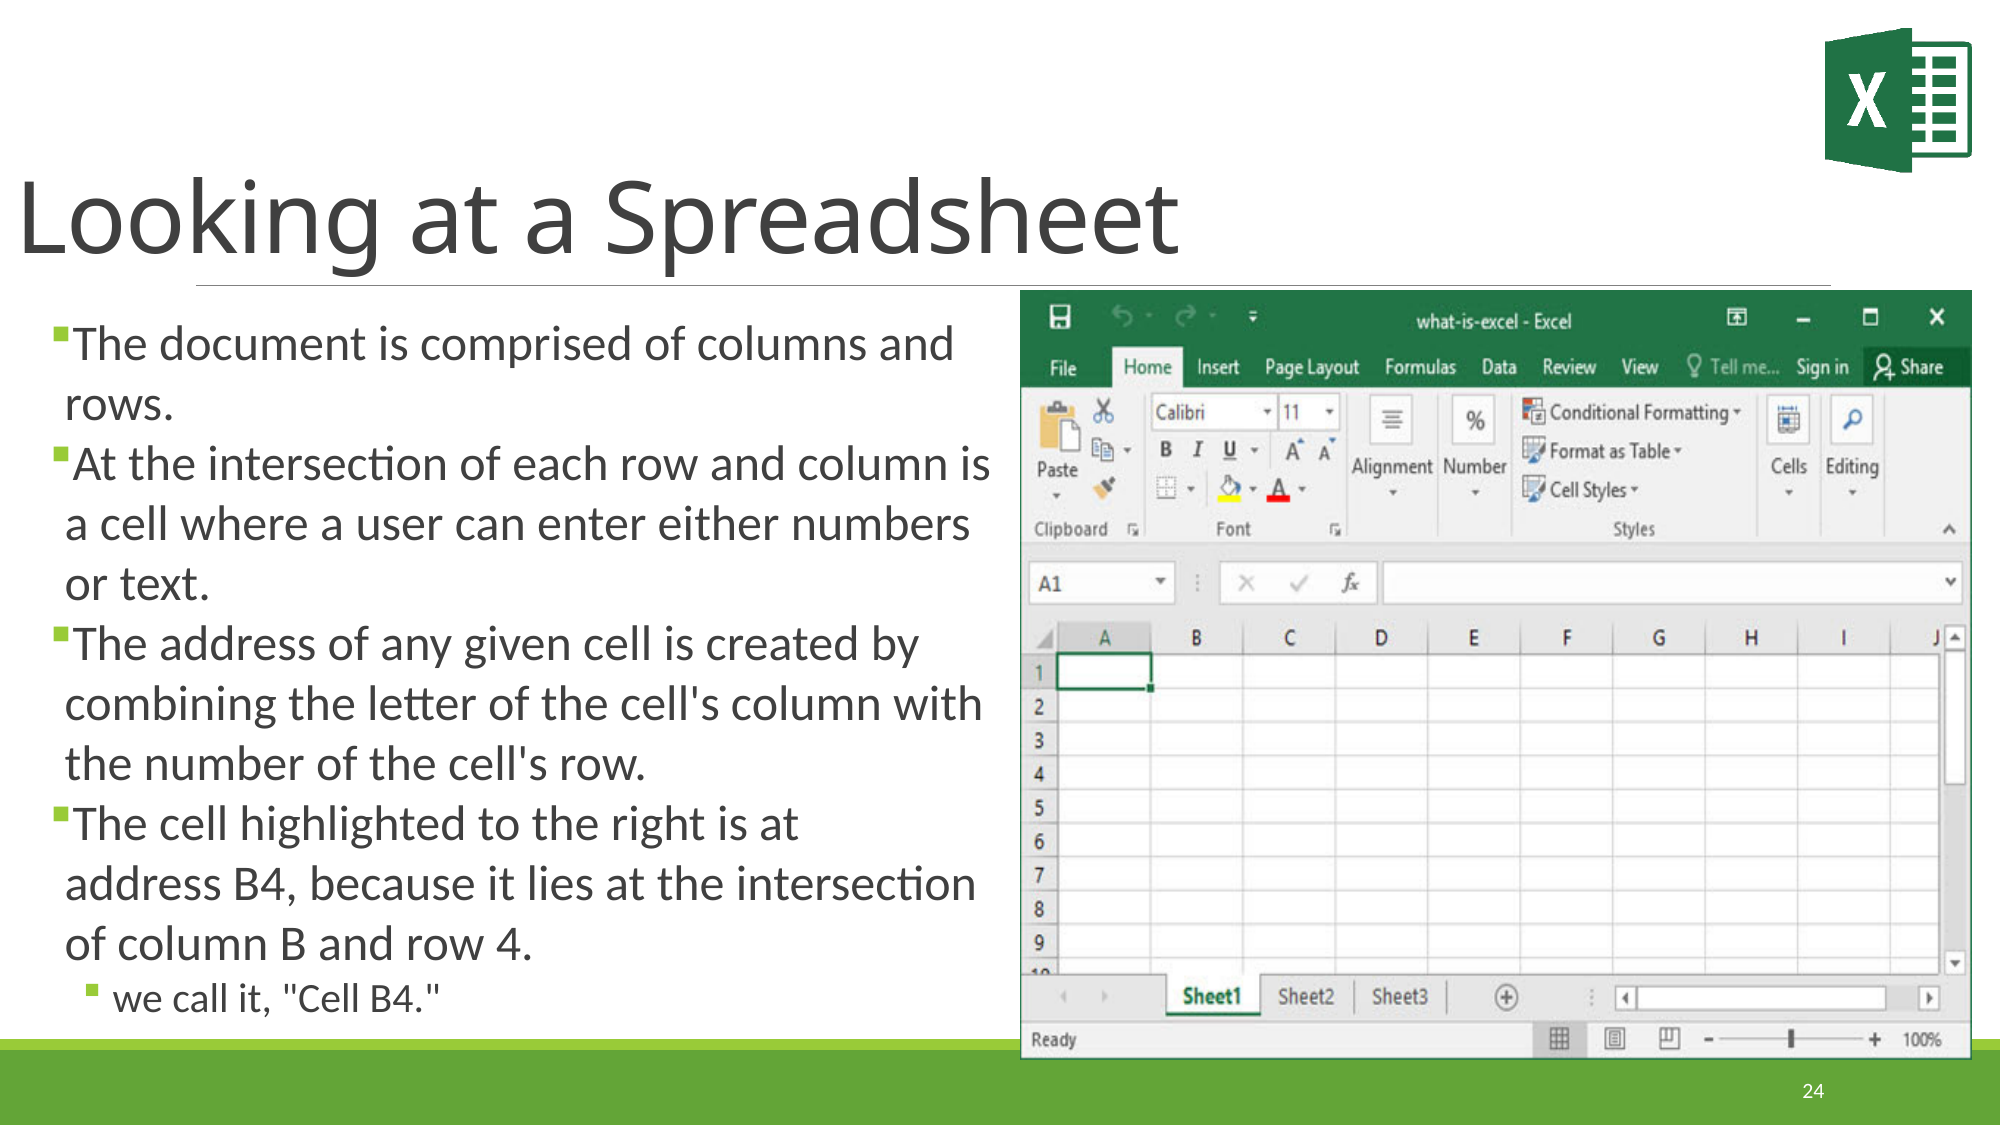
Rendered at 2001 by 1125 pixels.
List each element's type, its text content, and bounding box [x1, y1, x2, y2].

picture [1019, 289, 1973, 1061]
picture [1824, 28, 1973, 173]
list The document is comprised of columns and rows. At the intersection of each row and column is a cell where a user can enter either numbers or text. The address of any given cell is created by combining the letter of the cell's column with the number of the cell's row. The cell highlighted to the right is at address B4, because it lies at the intersection of column B and row 4. we call it, "Cell B4." [49, 303, 1020, 1125]
slide_number 24 [1624, 1068, 1840, 1120]
title Looking at a Spreadsheet [0, 63, 1725, 281]
